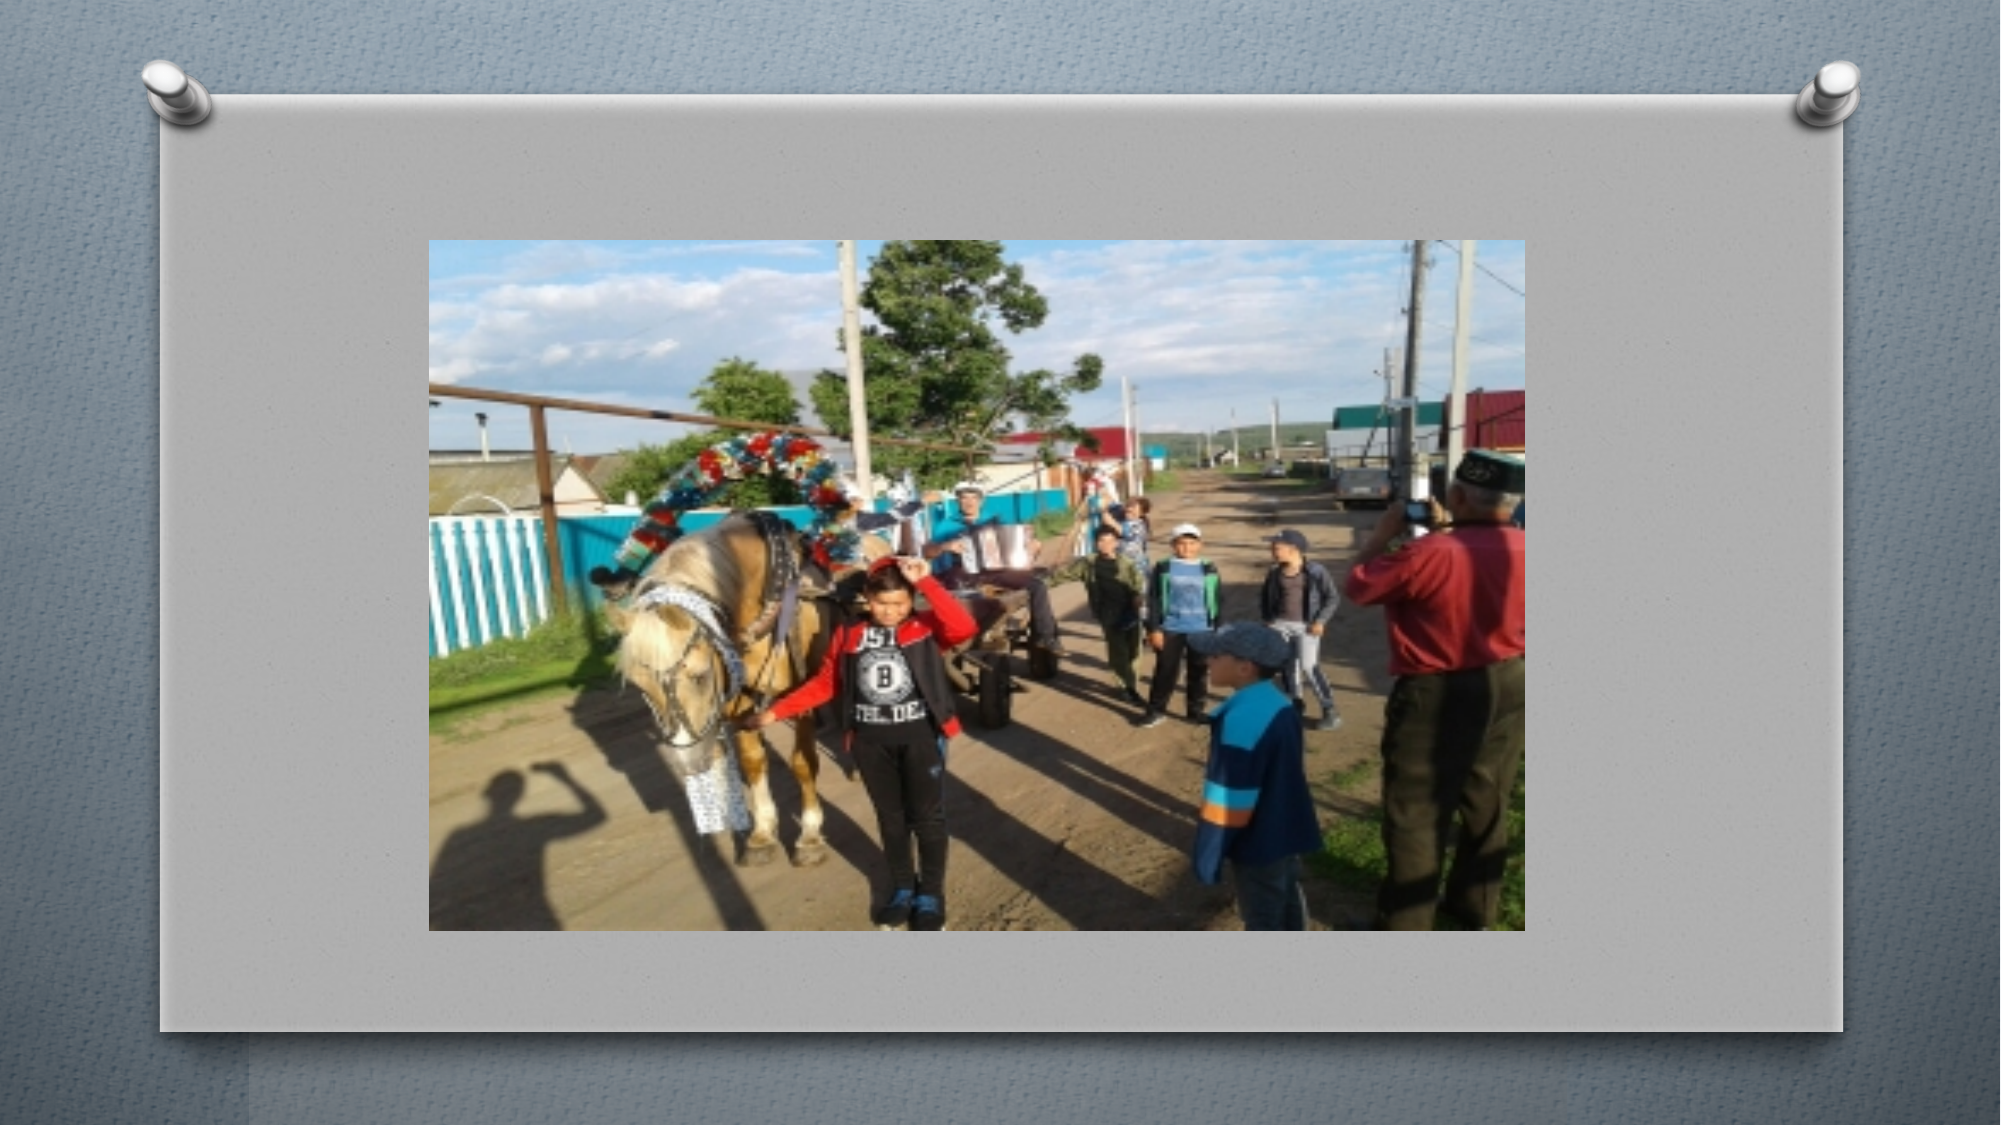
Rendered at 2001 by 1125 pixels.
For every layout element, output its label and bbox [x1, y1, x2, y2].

picture [107, 24, 256, 158]
picture [1764, 30, 1911, 161]
list [429, 240, 1526, 931]
